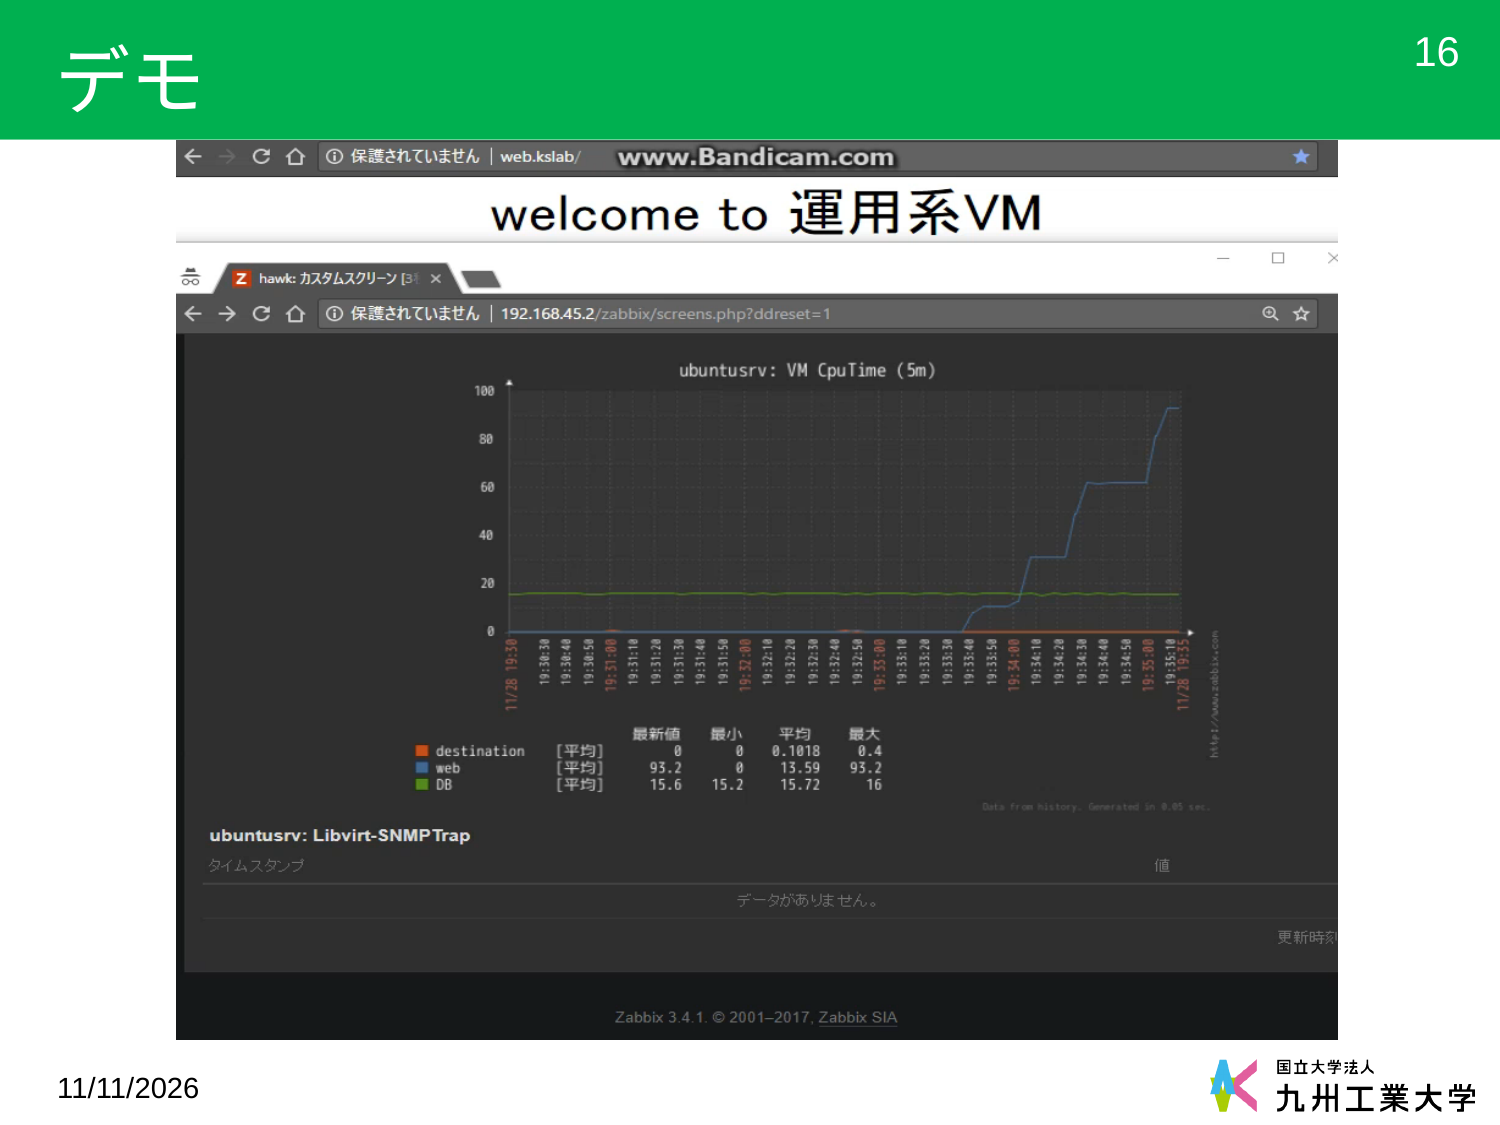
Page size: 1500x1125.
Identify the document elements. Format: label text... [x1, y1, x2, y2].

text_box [175, 139, 1339, 1041]
picture [1210, 1059, 1475, 1112]
title デモ [40, 16, 1376, 140]
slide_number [41, 1061, 393, 1110]
slide_number 16 [1358, 16, 1476, 96]
